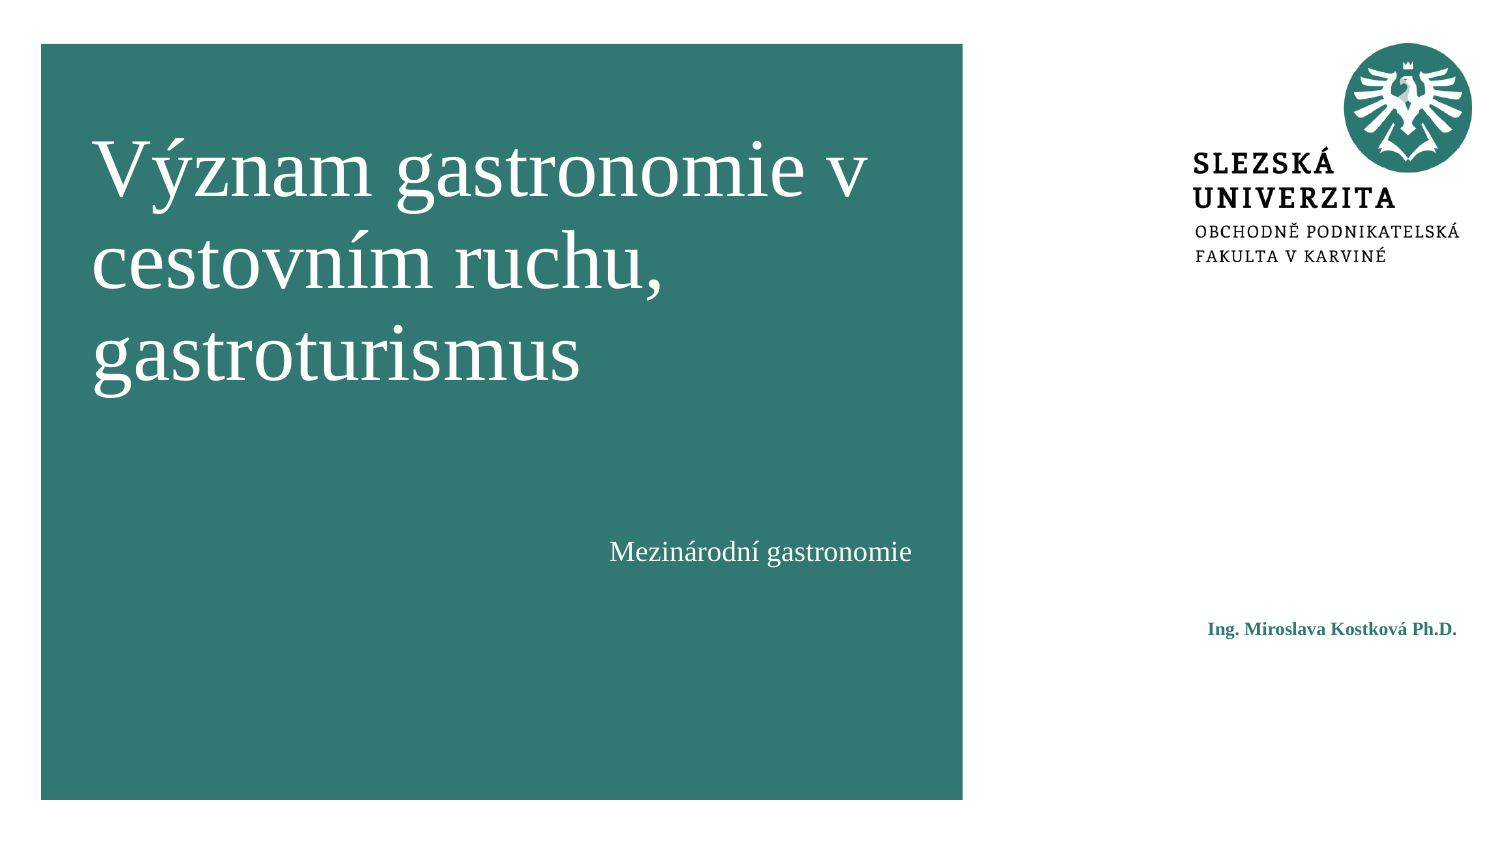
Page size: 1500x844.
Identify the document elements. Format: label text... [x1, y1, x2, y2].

picture [1139, 43, 1473, 309]
text_box Ing. Miroslava Kostková Ph.D. [1141, 610, 1472, 800]
text_box [39, 42, 965, 802]
title Význam gastronomie v cestovním ruchu, gastroturismus [76, 114, 916, 470]
subtitle Mezinárodní gastronomie [289, 528, 928, 753]
